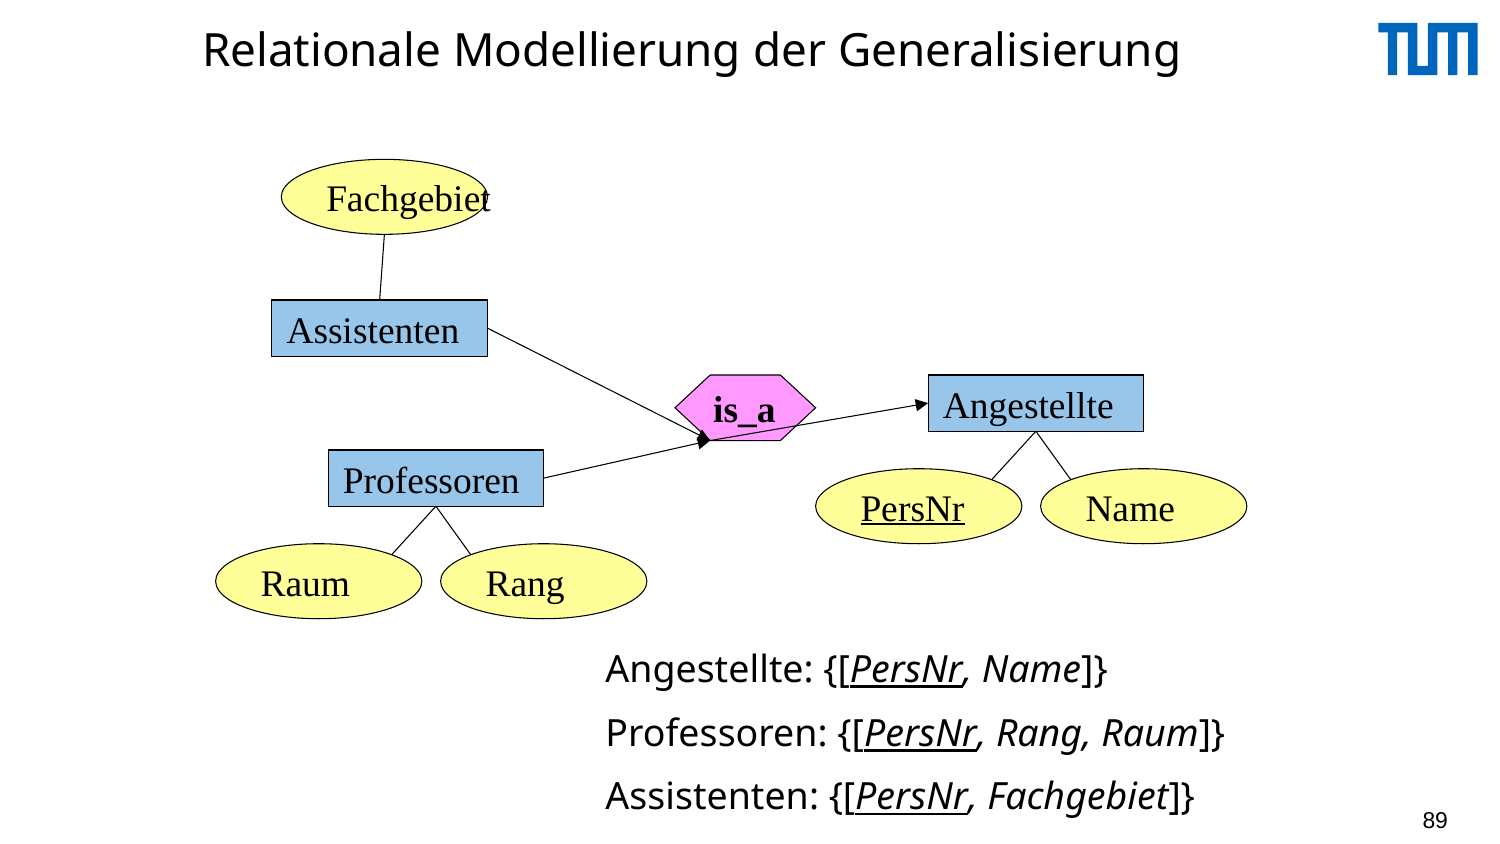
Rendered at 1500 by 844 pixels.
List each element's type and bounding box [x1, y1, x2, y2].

title [187, 0, 1313, 132]
text_box [590, 637, 1313, 844]
text_box [215, 159, 1247, 619]
text_box [717, 427, 795, 441]
slide_number [1111, 796, 1448, 842]
